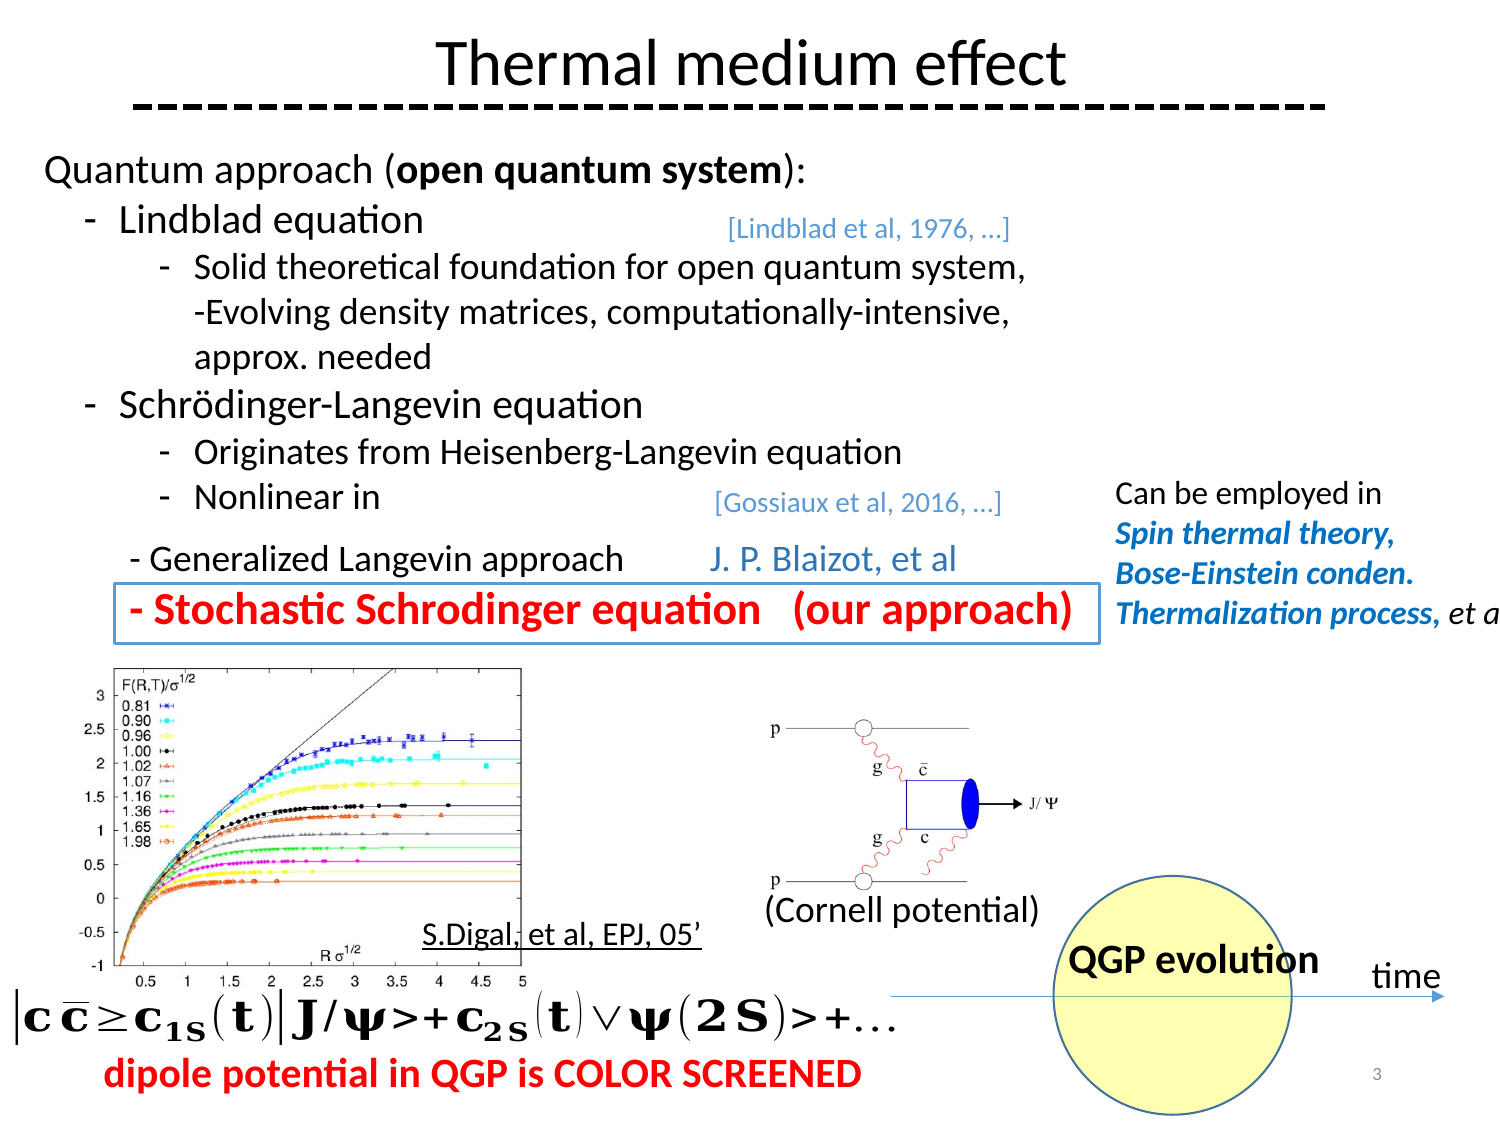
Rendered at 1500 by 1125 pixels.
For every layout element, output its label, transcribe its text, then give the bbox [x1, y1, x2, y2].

text_box [114, 583, 1100, 644]
text_box Thermal medium effect [54, 11, 1450, 107]
slide_number 3 [1059, 1042, 1116, 1103]
picture [76, 653, 537, 1004]
text_box [1052, 984, 1293, 996]
text_box [Gossiaux et al, 2016, …] [699, 475, 1018, 526]
text_box Can be employed in Spin thermal theory, Bose-Einstein conden. Thermalization process, et al. [1100, 464, 1500, 639]
text_box [1052, 997, 1293, 1116]
text_box [Lindblad et al, 1976, …] [712, 202, 1027, 252]
text_box [1075, 874, 1270, 924]
text_box - Generalized Langevin approach J. P. Blaizot, et al - Stochastic Schrodinger equation (our approach) [114, 526, 1100, 583]
text_box QGP evolution [1053, 924, 1375, 990]
text_box S.Digal, et al, EPJ, 05’ [537, 904, 767, 960]
slide_number 3 [1229, 1042, 1397, 1103]
picture [758, 714, 1066, 898]
text_box time [1356, 943, 1495, 1003]
